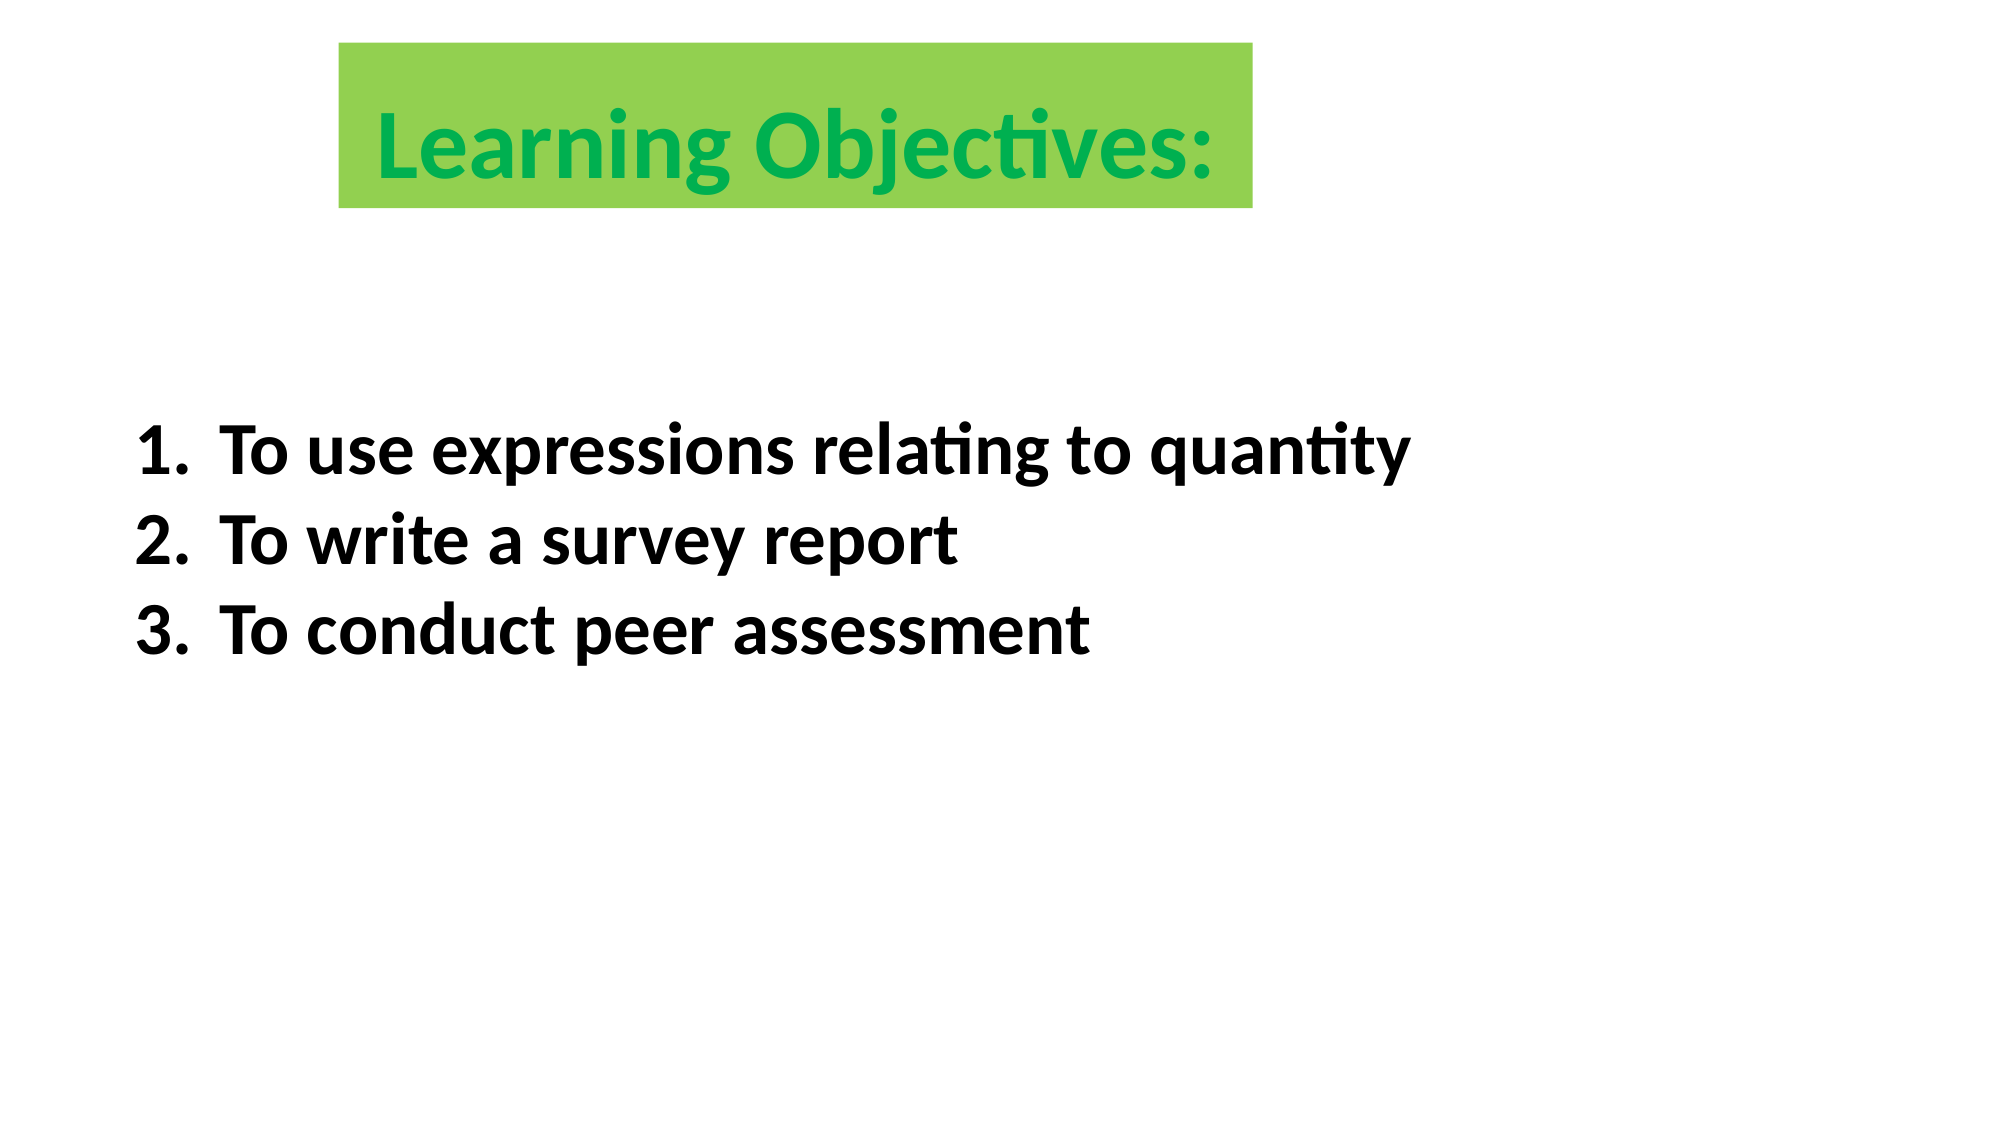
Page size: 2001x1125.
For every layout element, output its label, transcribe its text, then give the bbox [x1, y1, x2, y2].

text_box To use expressions relating to quantity To write a survey report To conduct peer assessment [120, 302, 1939, 678]
title Learning Objectives: [338, 42, 1253, 209]
